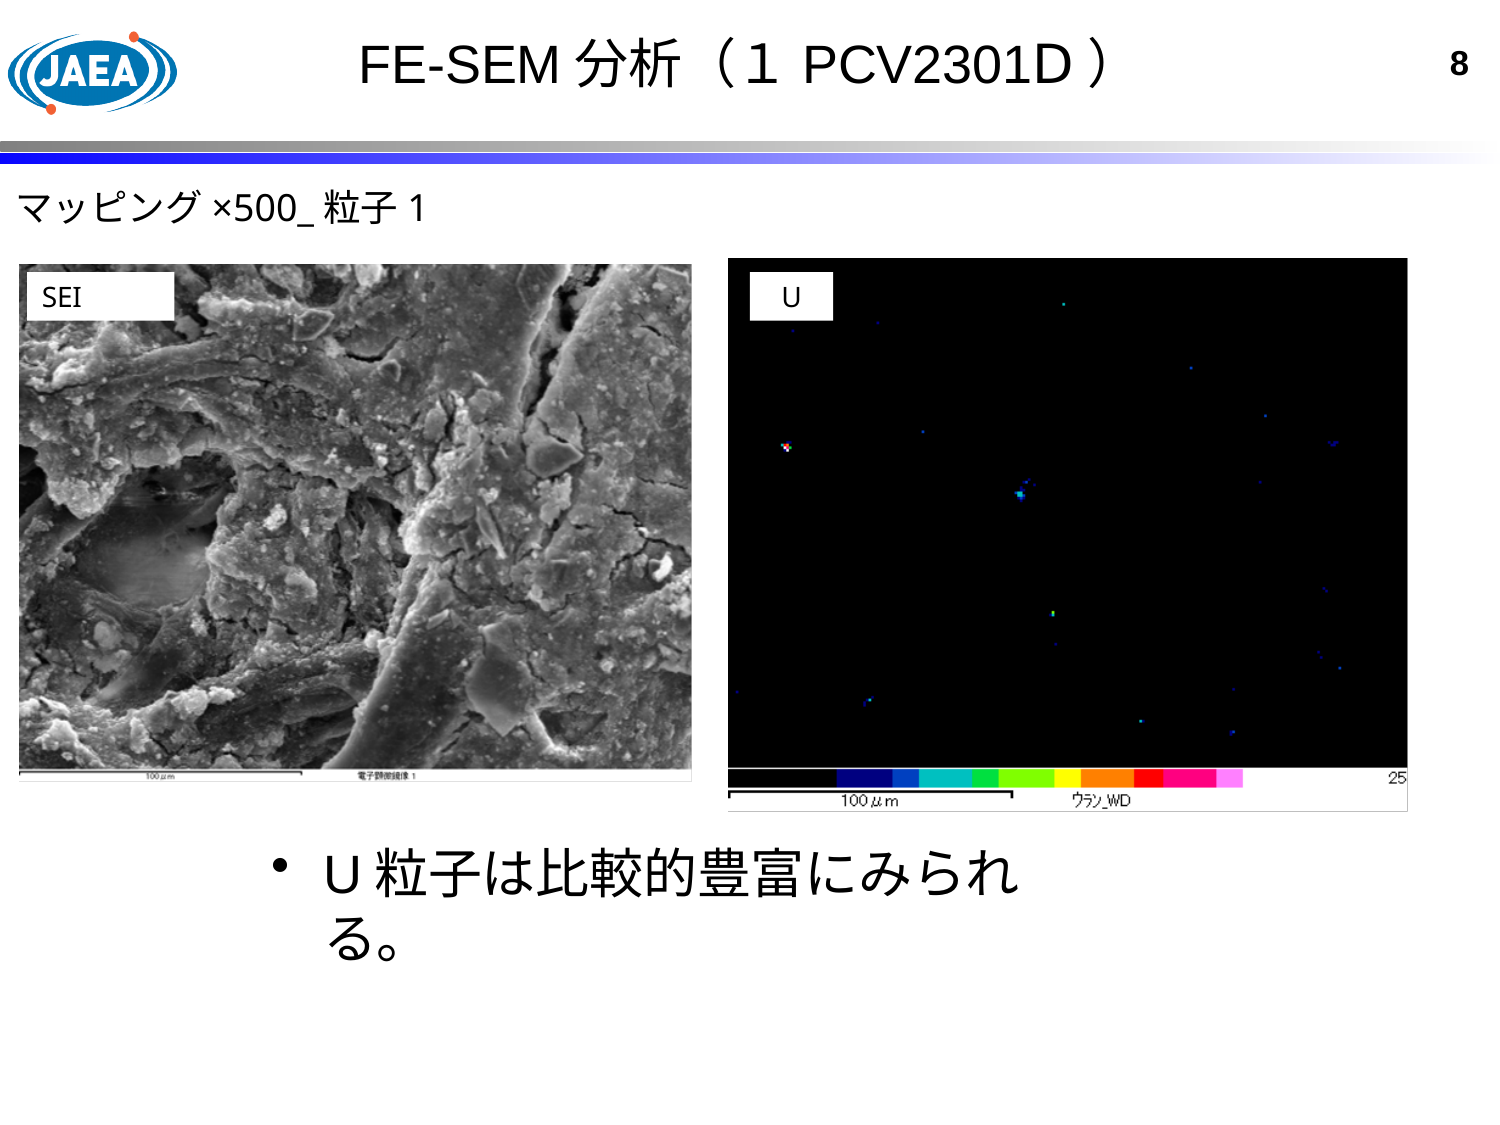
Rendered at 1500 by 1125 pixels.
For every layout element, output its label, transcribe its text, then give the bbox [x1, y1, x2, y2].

picture [7, 29, 179, 116]
picture [18, 264, 693, 783]
title FE-SEM分析（１PCV2301Ⅾ） [196, 0, 1304, 124]
text_box マッピング×500_粒子1 [0, 176, 751, 237]
list U粒子は比較的豊富にみられる。 [256, 832, 1069, 940]
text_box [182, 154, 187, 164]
slide_number 8 [1387, 33, 1485, 85]
picture [728, 258, 1409, 814]
